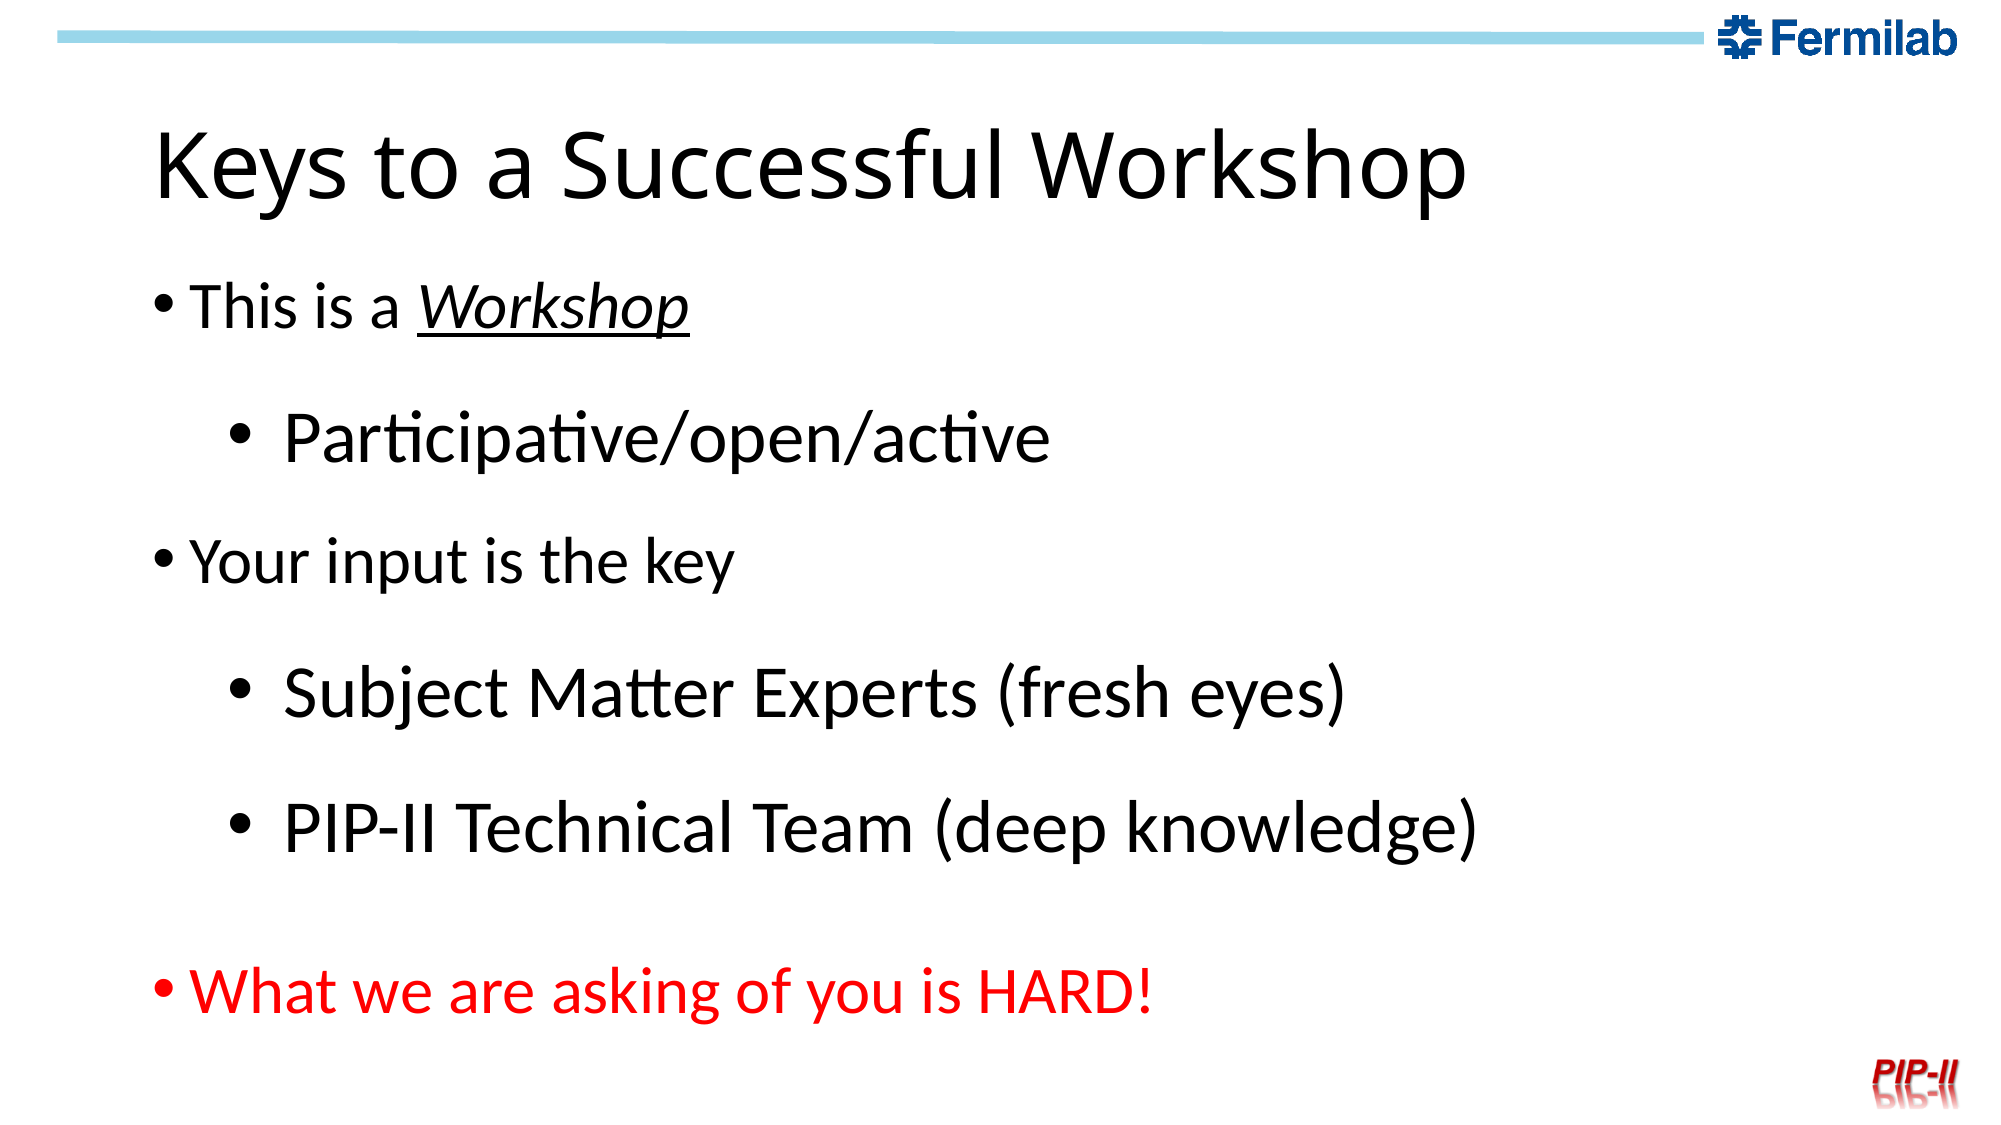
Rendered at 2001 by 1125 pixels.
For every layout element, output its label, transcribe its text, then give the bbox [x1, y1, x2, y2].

picture [1718, 15, 1957, 59]
list This is a Workshop Participative/open/active Your input is the key Subject Matter Experts (fresh eyes) PIP-II Technical Team (deep knowledge) What we are asking of you is HARD! [137, 214, 1863, 1003]
picture [1849, 1040, 2000, 1123]
title Keys to a Successful Workshop [137, 59, 1863, 214]
